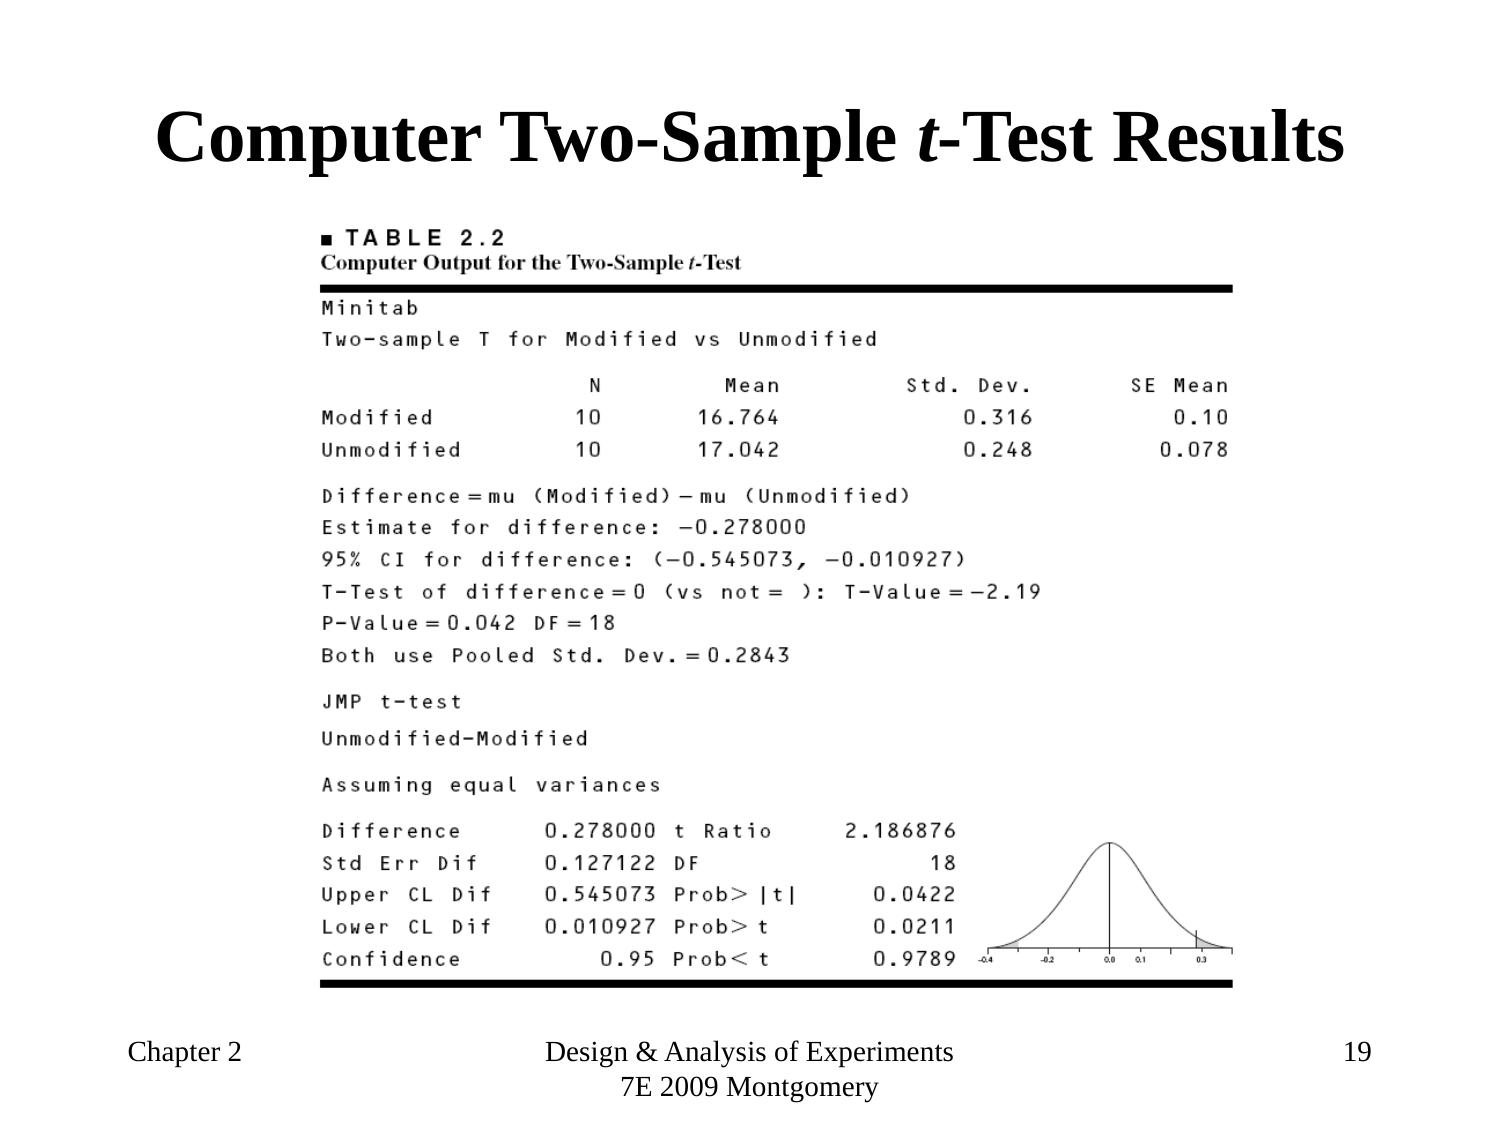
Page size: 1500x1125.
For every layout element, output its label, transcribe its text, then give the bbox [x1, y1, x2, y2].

footer Design & Analysis of Experiments 7E 2009 Montgomery [512, 1024, 988, 1101]
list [274, 212, 1263, 1010]
title Computer Two-Sample t-Test Results [112, 37, 1388, 226]
slide_number Chapter 2 [112, 1024, 426, 1101]
slide_number 19 [1074, 1024, 1388, 1101]
